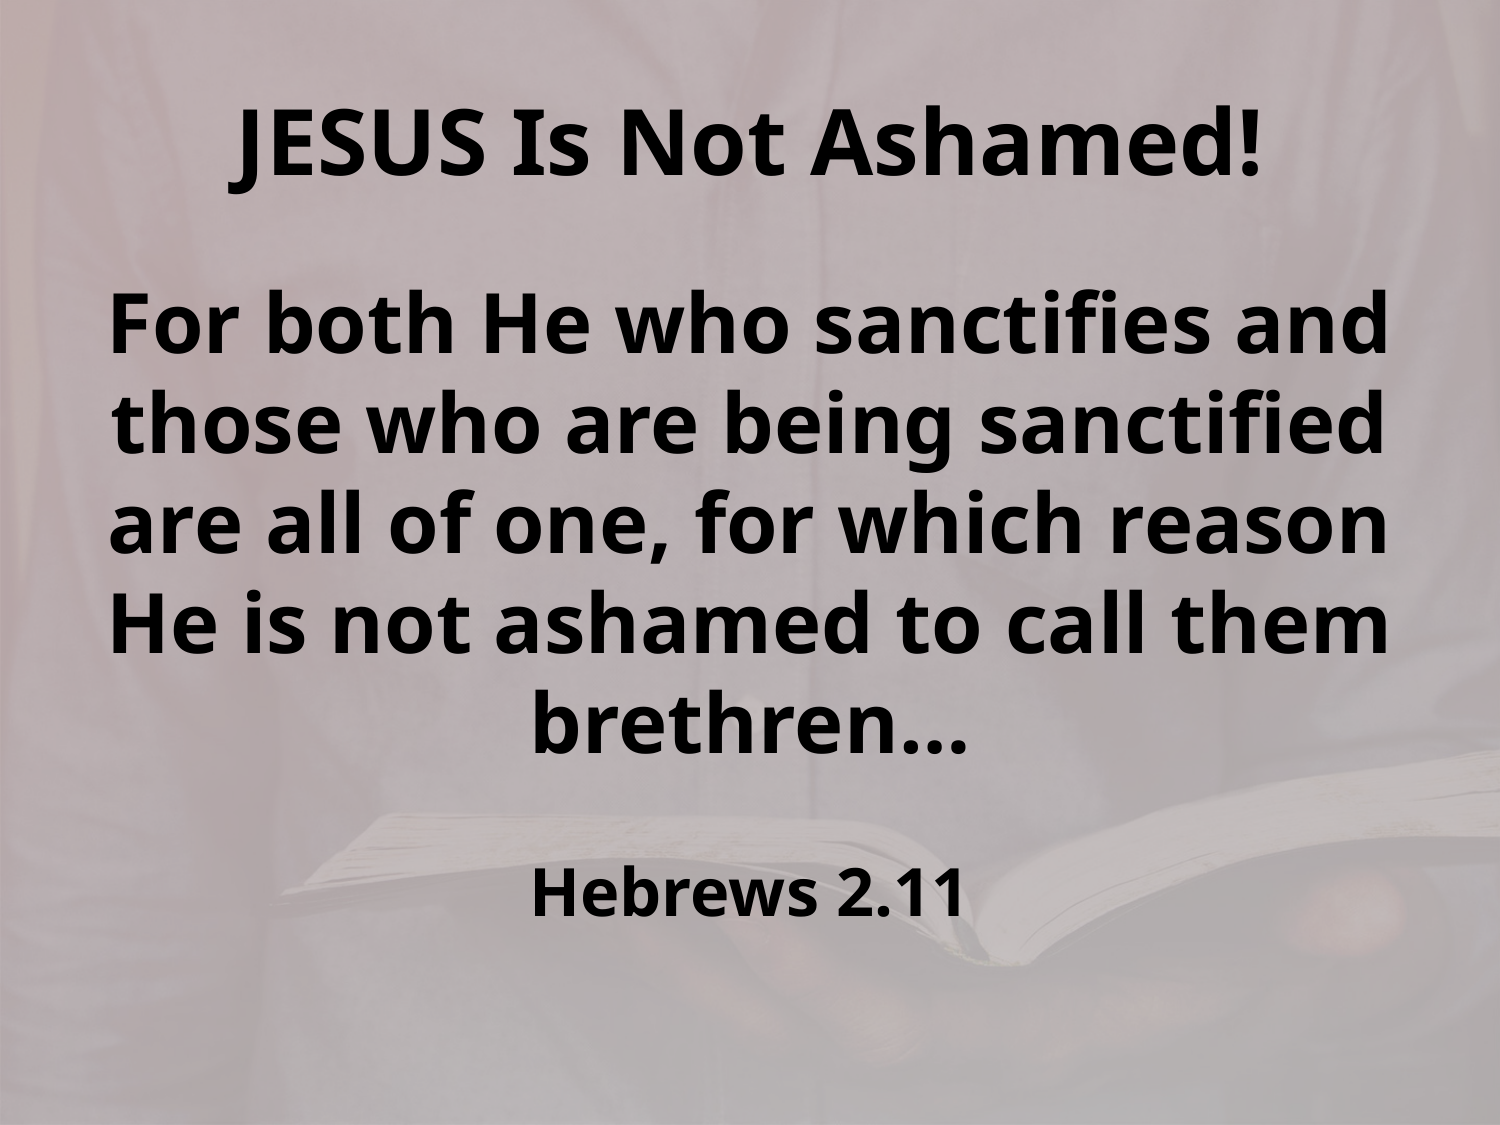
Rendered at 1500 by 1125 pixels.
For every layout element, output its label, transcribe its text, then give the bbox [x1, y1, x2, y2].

title JESUS Is Not Ashamed! [75, 45, 1425, 233]
list For both He who sanctifies and those who are being sanctified are all of one, for which reason He is not ashamed to call them brethren… Hebrews 2.11 [75, 262, 1425, 1005]
